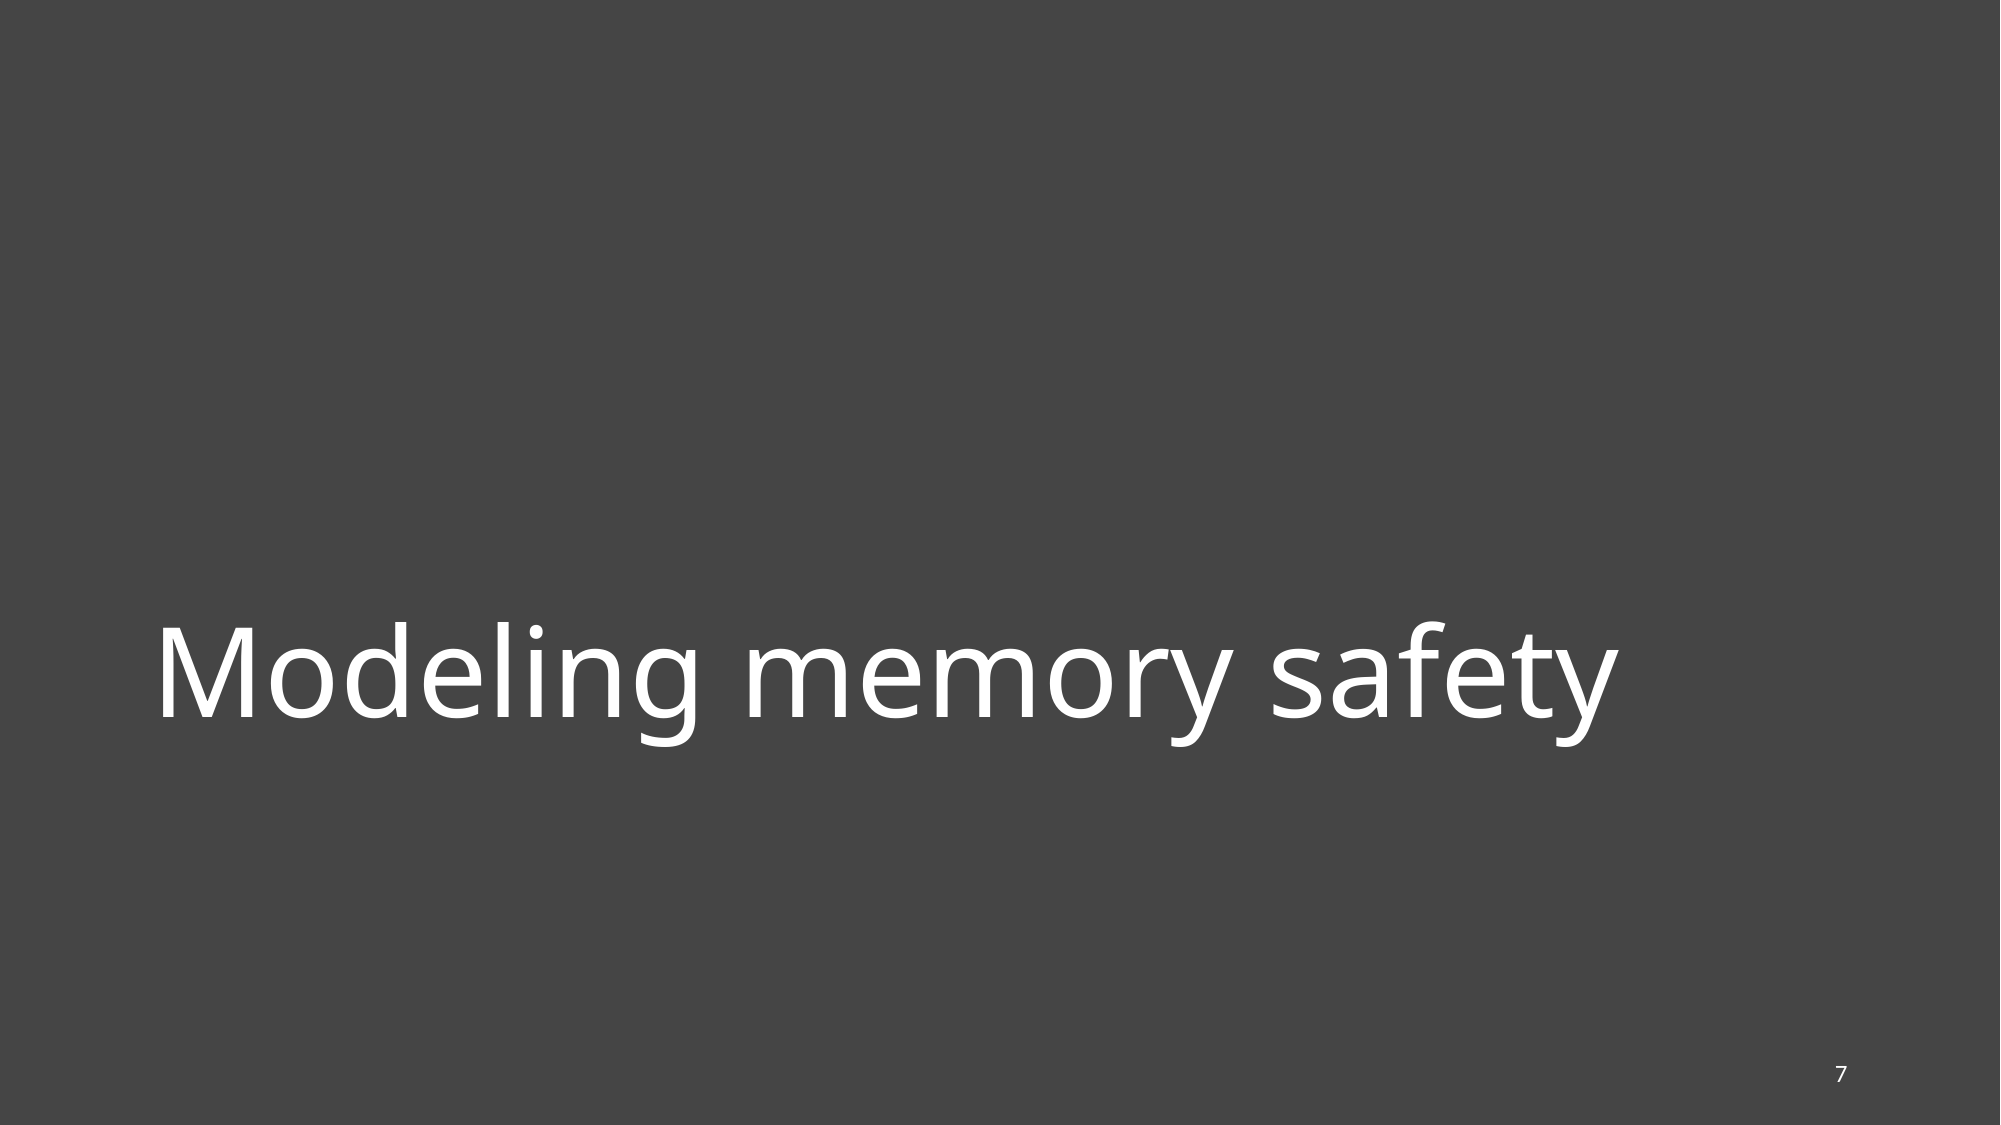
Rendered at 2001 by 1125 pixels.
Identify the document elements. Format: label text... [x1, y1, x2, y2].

slide_number 7 [1325, 1042, 1863, 1103]
title Modeling memory safety [136, 280, 1862, 750]
